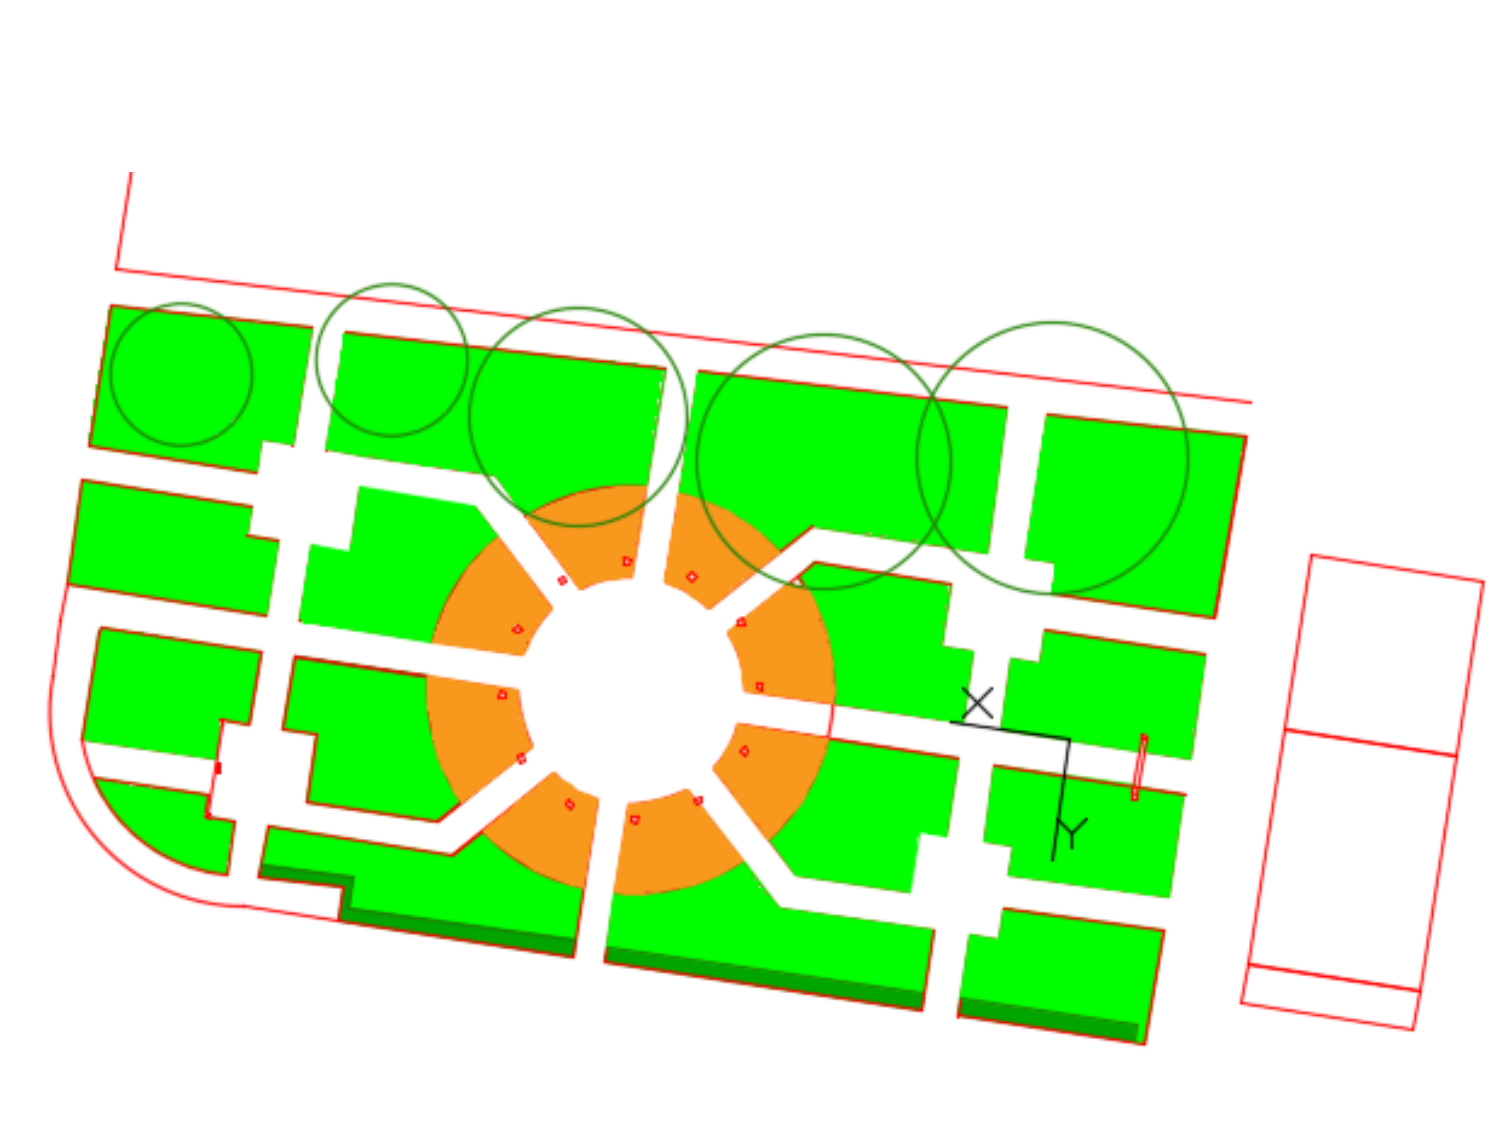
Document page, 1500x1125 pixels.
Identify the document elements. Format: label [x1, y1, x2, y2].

picture [0, 172, 1500, 1102]
